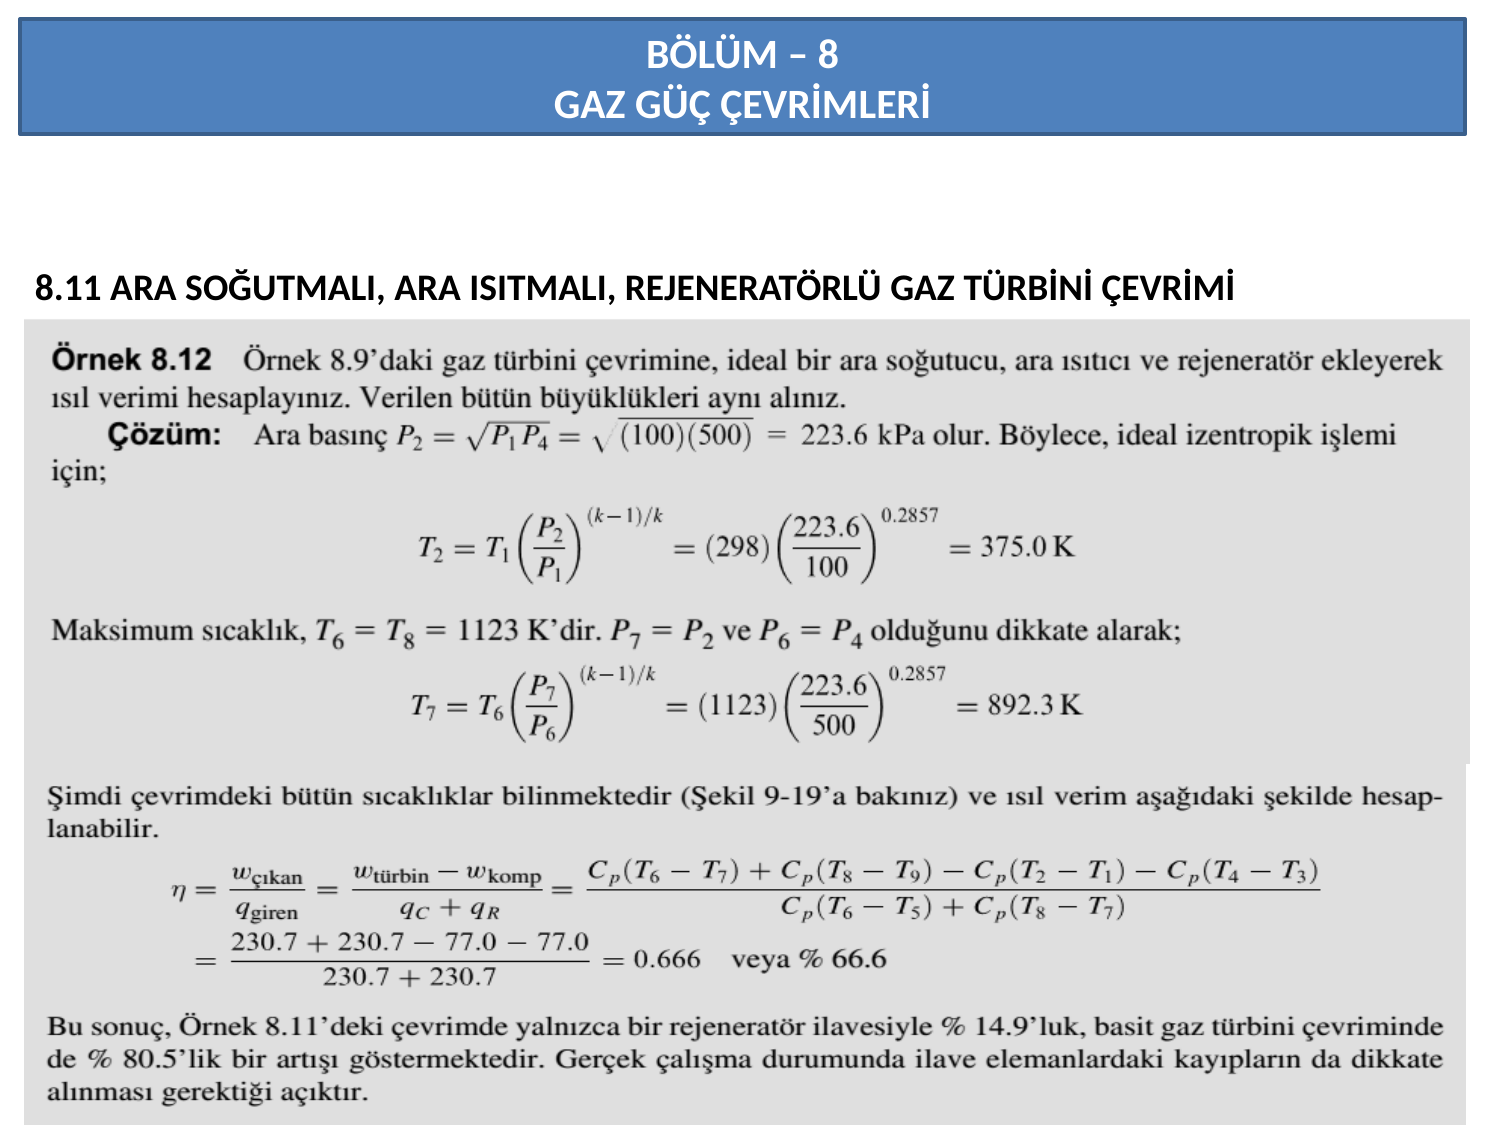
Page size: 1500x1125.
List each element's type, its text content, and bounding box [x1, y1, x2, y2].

text_box BÖLÜM – 8 GAZ GÜÇ ÇEVRİMLERİ [18, 17, 1467, 136]
picture [23, 315, 1470, 1125]
text_box 8.11 ARA SOĞUTMALI, ARA ISITMALI, REJENERATÖRLÜ GAZ TÜRBİNİ ÇEVRİMİ [20, 255, 1466, 315]
